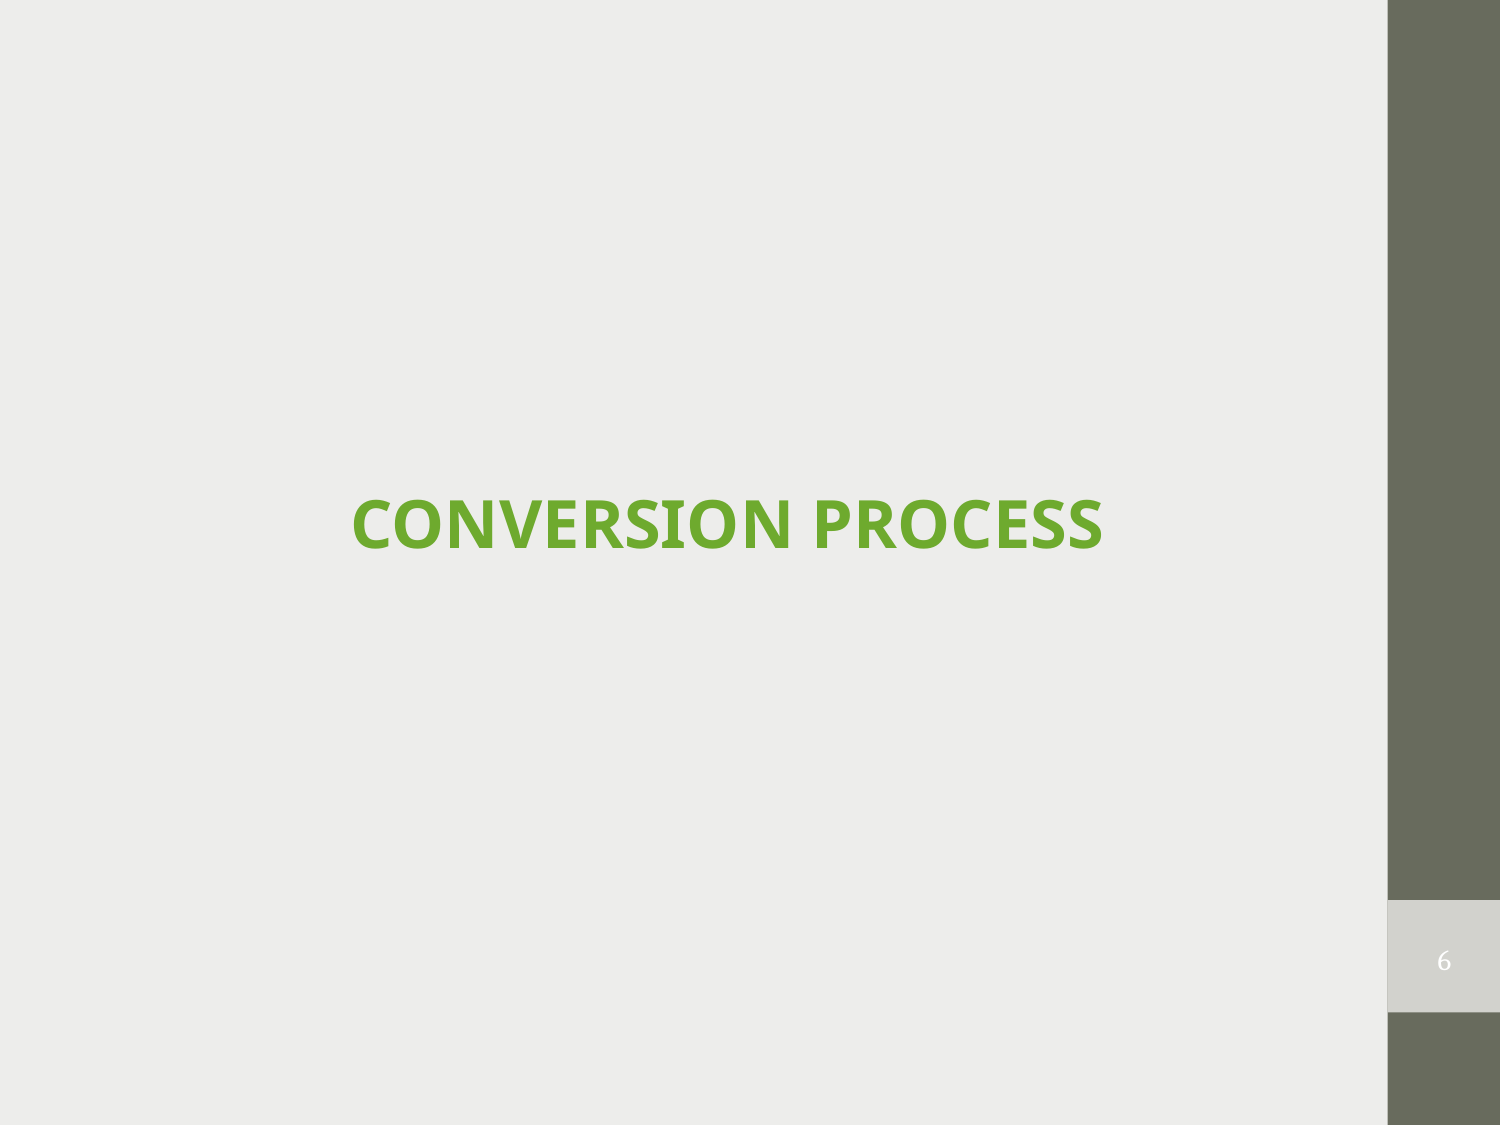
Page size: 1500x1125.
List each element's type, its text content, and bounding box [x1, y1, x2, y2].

slide_number 6 [1397, 925, 1492, 994]
text_box CONVERSION PROCESS [335, 474, 1120, 569]
